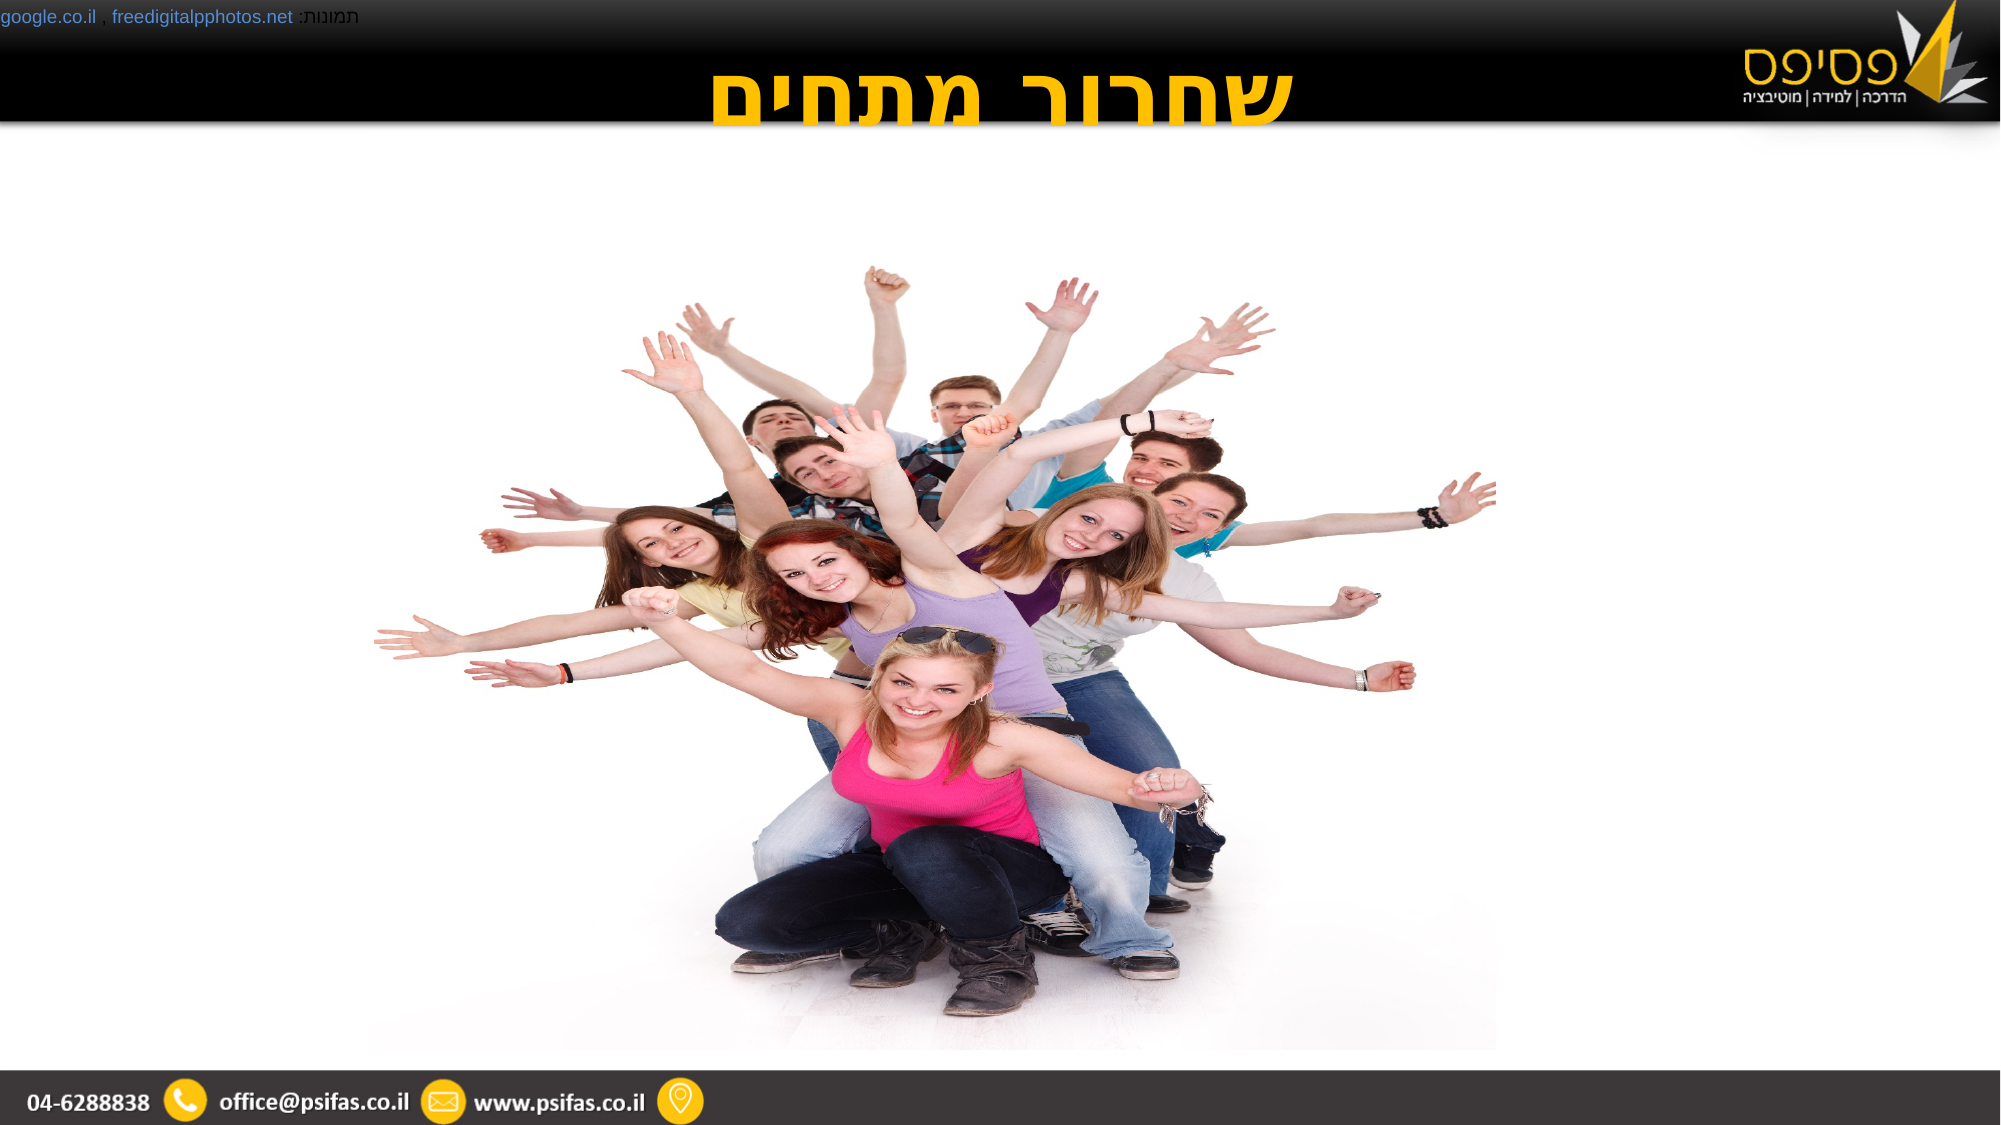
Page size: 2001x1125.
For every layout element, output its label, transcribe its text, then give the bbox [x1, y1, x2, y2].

title שחרור מתחים [100, 0, 1900, 160]
text_box תמונות: google.co.il , freedigitalpphotos.net [0, 0, 375, 43]
picture [0, 0, 2001, 1125]
